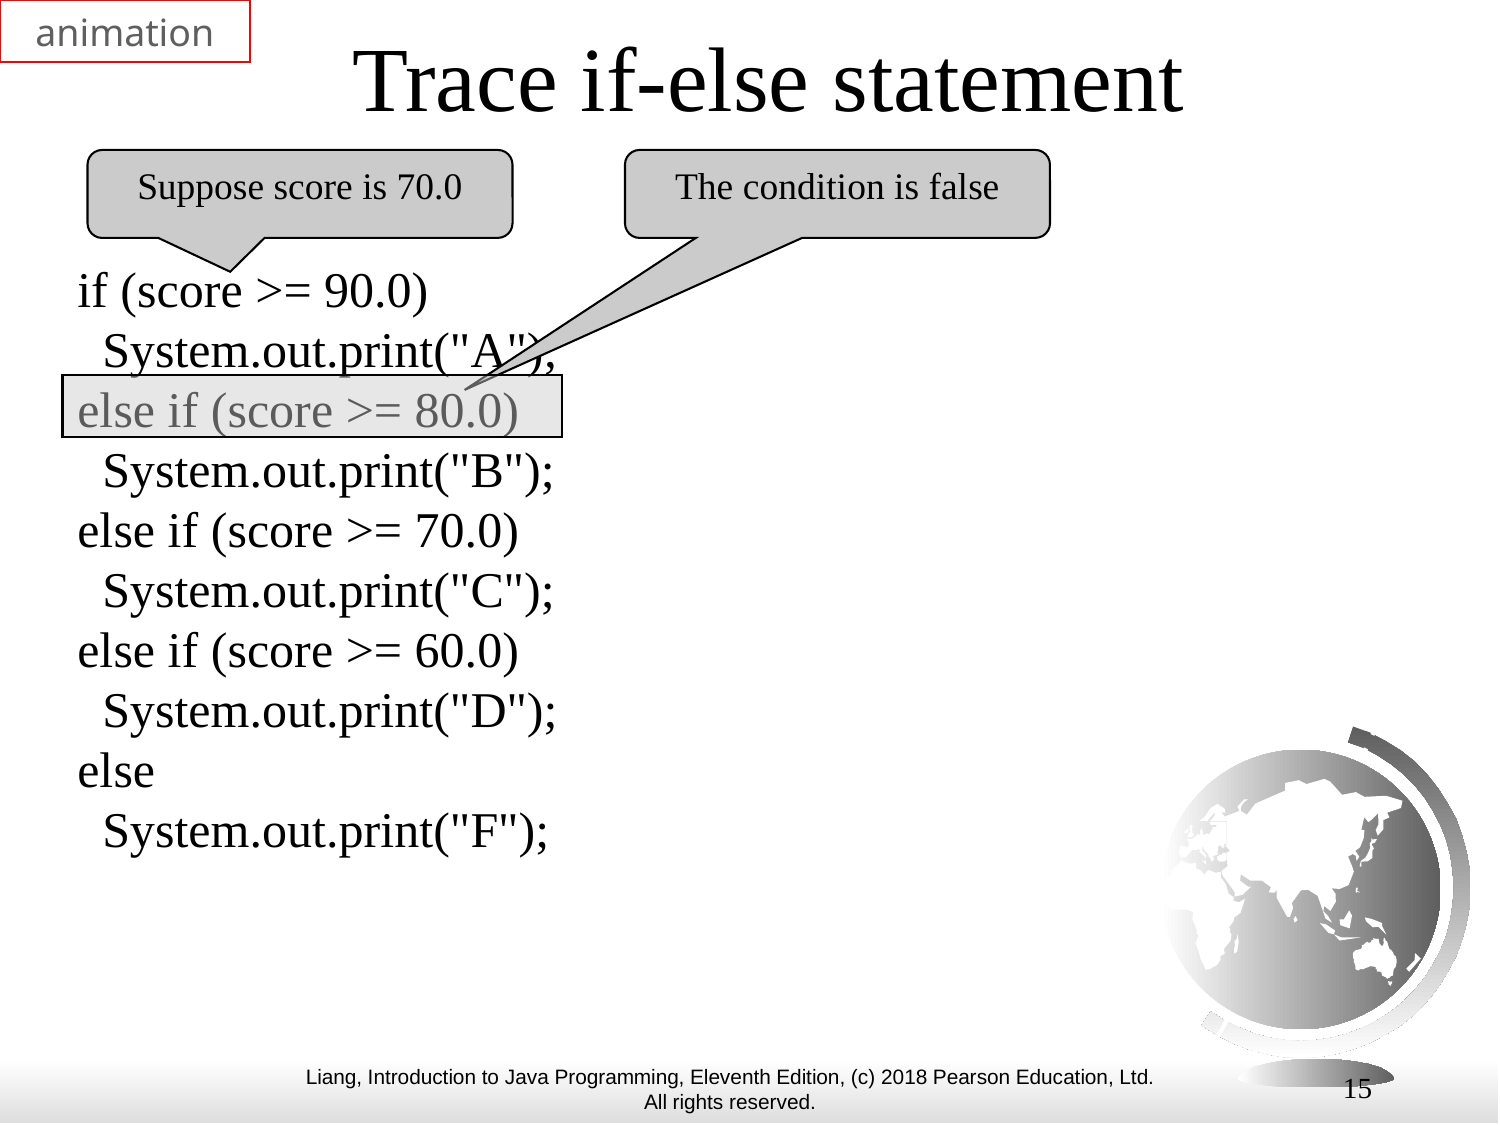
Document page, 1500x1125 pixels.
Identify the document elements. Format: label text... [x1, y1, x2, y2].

text_box The condition is false [488, 149, 1051, 374]
text_box if (score >= 90.0) System.out.print("A"); else if (score >= 80.0) System.out.print("B"); else if (score >= 70.0) System.out.print("C"); else if (score >= 60.0) System.out.print("D"); else System.out.print("F"); [62, 319, 625, 865]
text_box [62, 374, 563, 438]
text_box animation [0, 0, 250, 63]
title Trace if-else statement [112, 0, 1425, 150]
text_box Suppose score is 70.0 [87, 149, 513, 272]
slide_number 15 [1074, 1049, 1388, 1125]
text_box if (score >= 90.0) System.out.print("A"); else if (score >= 80.0) System.out.print("B"); else if (score >= 70.0) System.out.print("C"); else if (score >= 60.0) System.out.print("D"); else System.out.print("F"); [62, 249, 625, 374]
